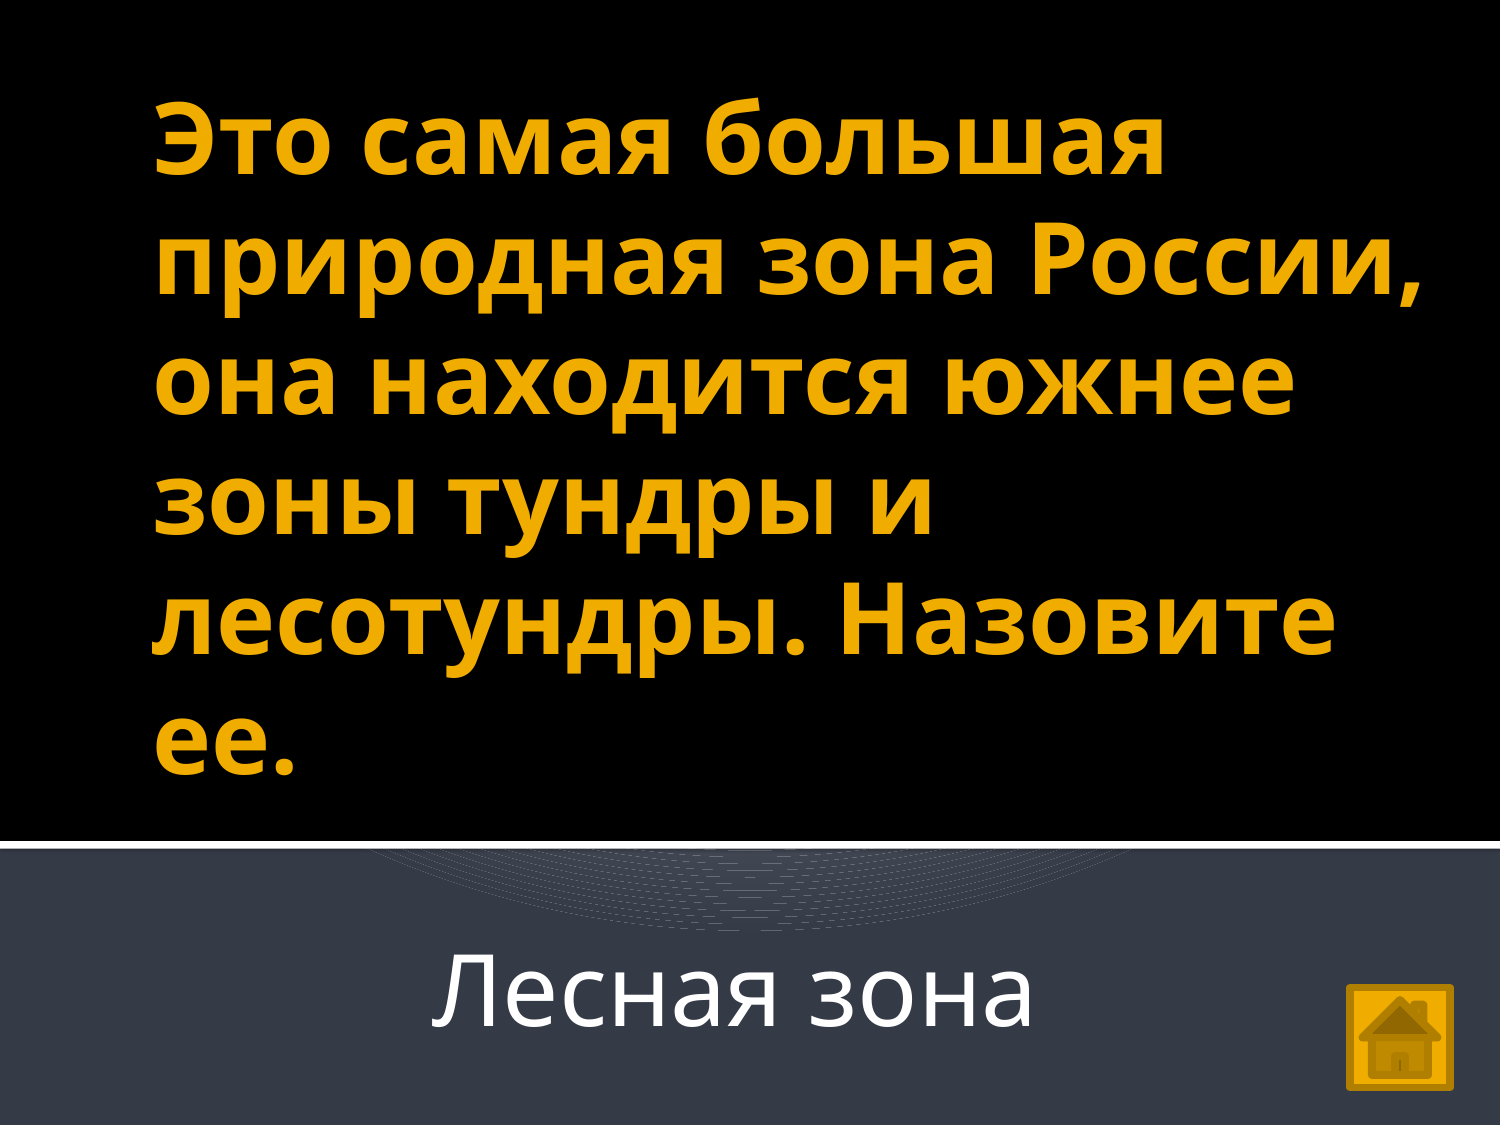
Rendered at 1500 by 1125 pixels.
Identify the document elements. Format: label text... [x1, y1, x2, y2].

title Это самая большая природная зона России, она находится южнее зоны тундры и лесотундры. Назовите ее. [137, 75, 1463, 350]
subtitle Лесная зона [412, 800, 1500, 1046]
text_box [1346, 984, 1454, 1091]
